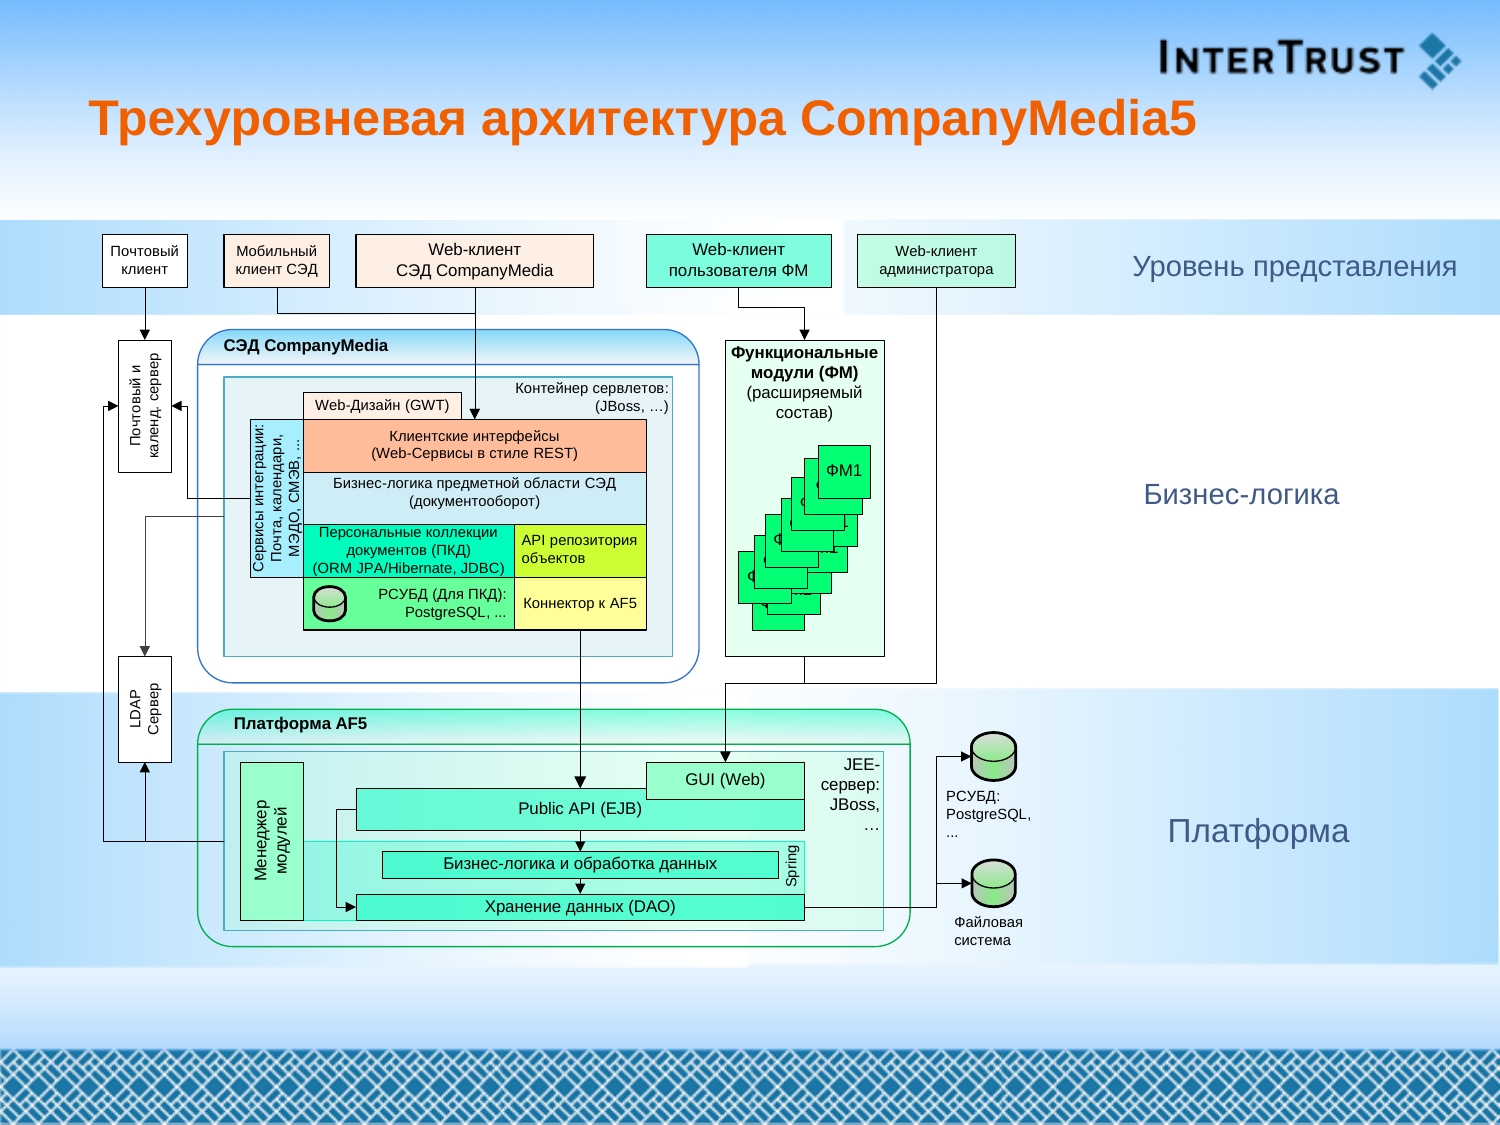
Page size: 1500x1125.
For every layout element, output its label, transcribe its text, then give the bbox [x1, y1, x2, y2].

text_box Бизнес-логика [1128, 467, 1355, 518]
picture [0, 0, 1500, 1125]
title Трехуровневая архитектура CompanyMedia5 [73, 54, 1424, 176]
